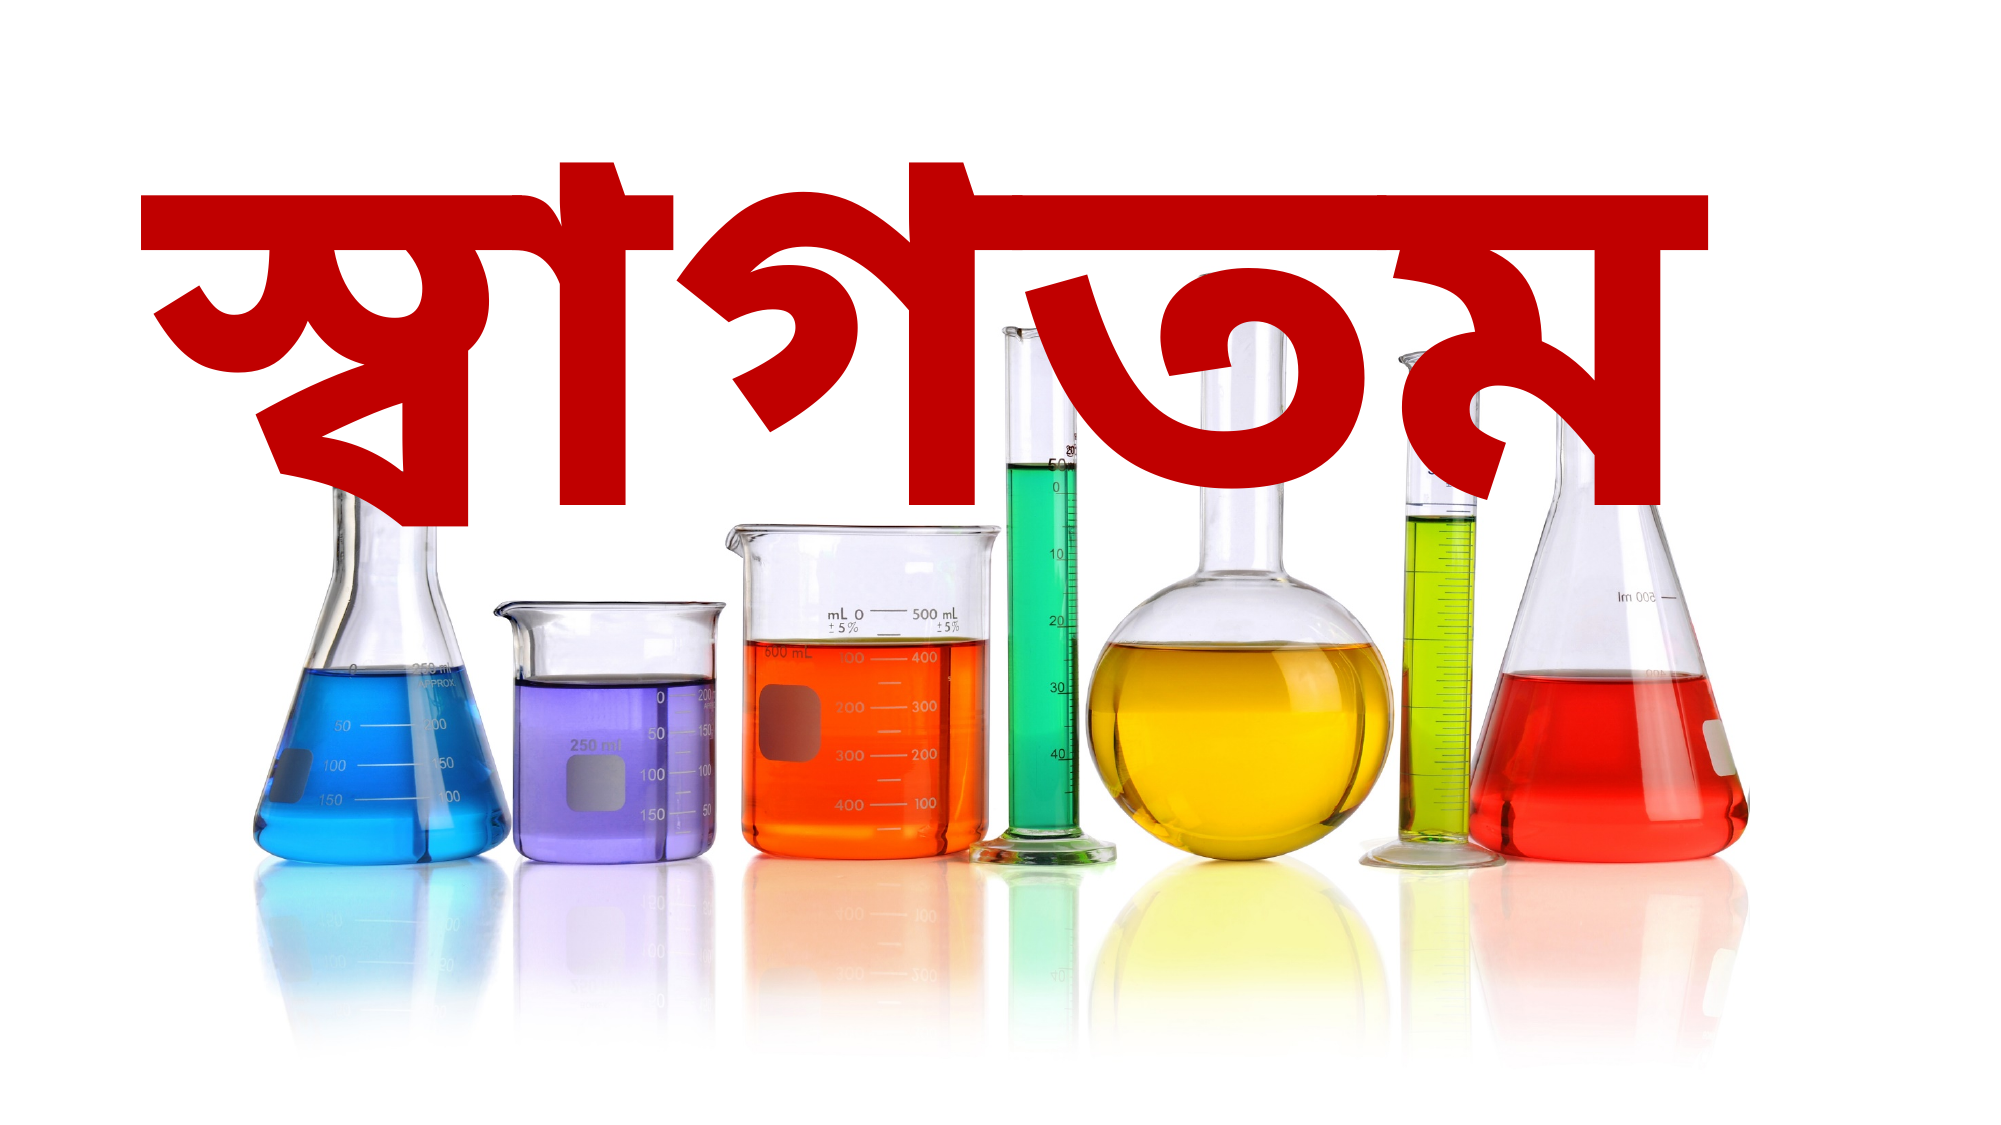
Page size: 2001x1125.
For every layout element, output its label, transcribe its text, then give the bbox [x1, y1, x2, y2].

text_box স্বাগতম [132, 0, 1719, 613]
picture [249, 37, 1750, 1125]
